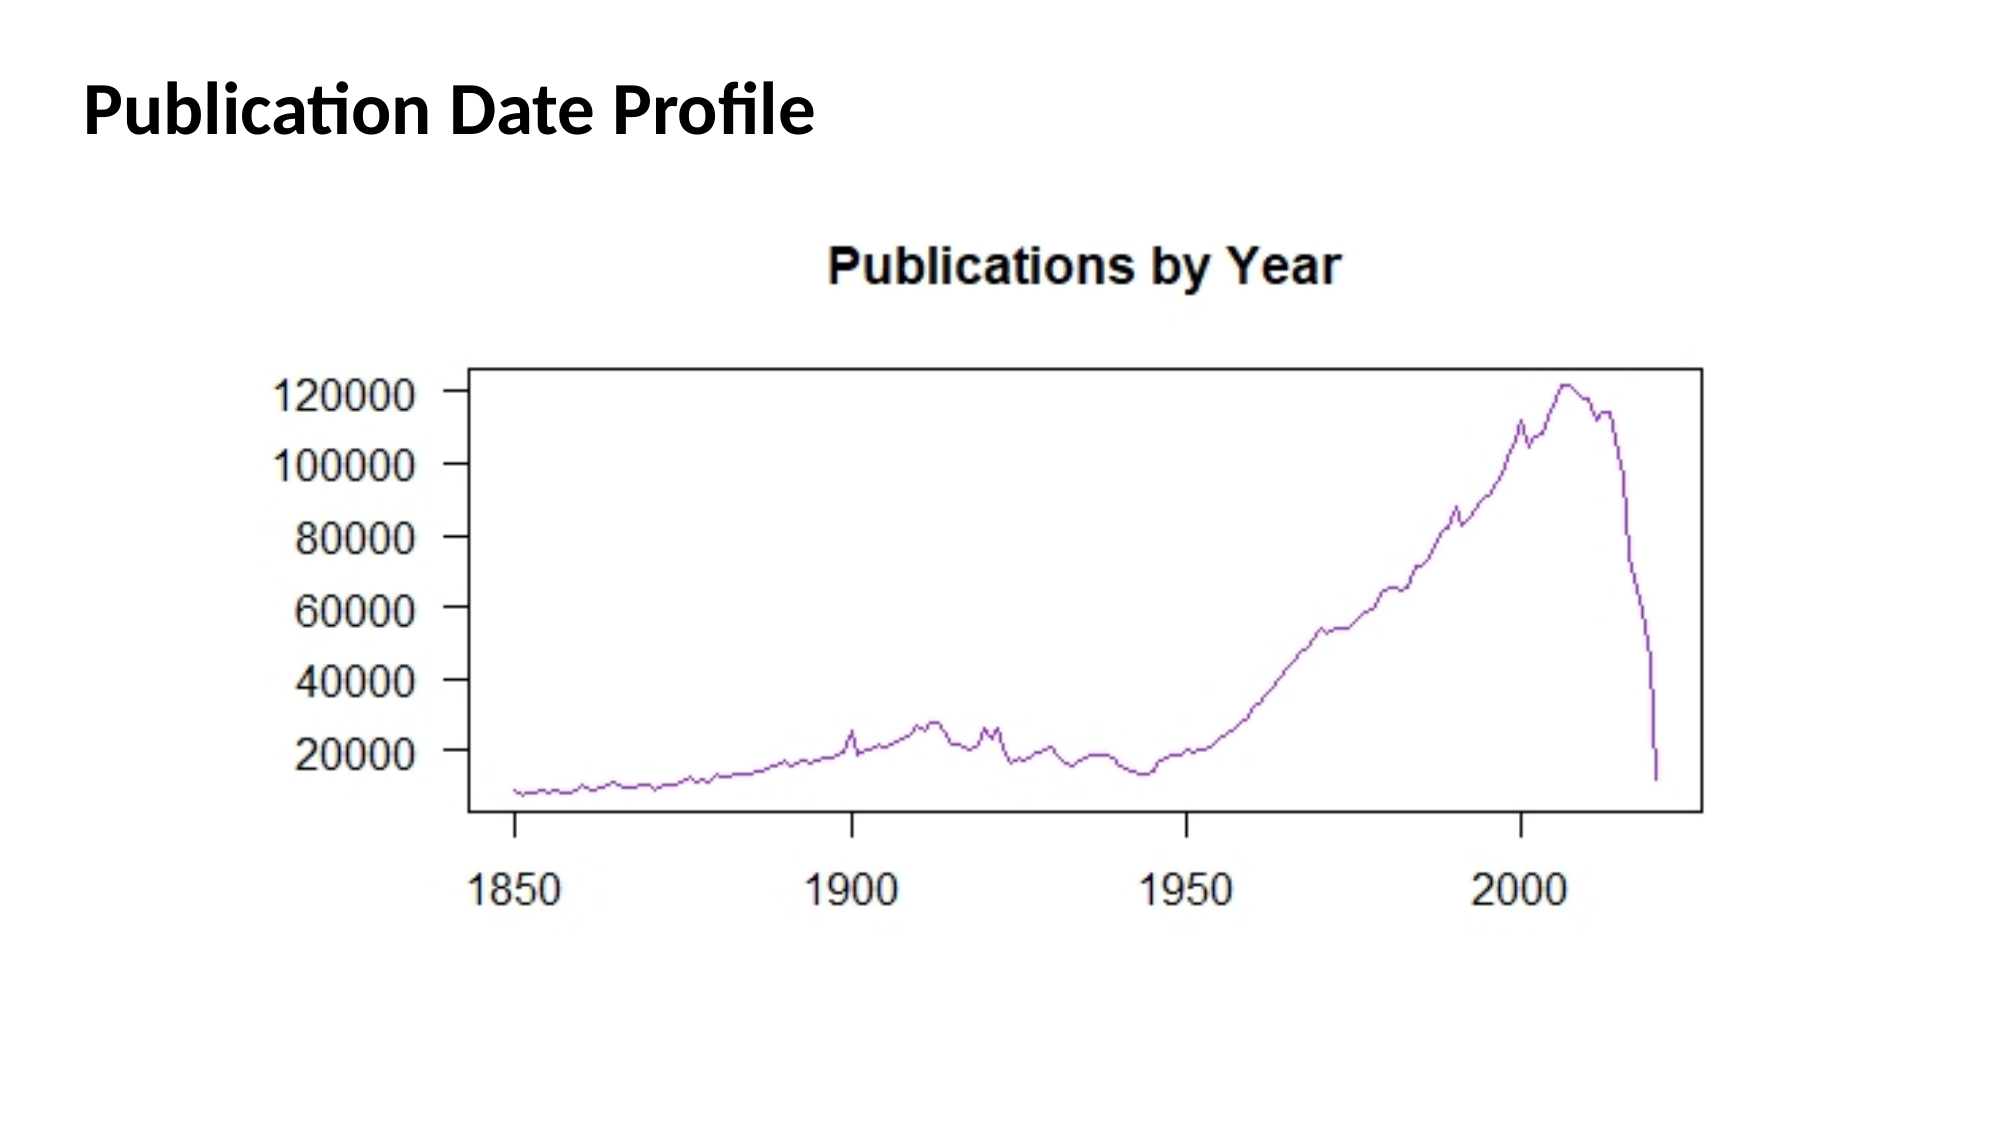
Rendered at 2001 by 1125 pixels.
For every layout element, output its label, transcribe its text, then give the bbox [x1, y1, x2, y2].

text_box Publication Date Profile [68, 52, 832, 157]
picture [258, 158, 1812, 1076]
